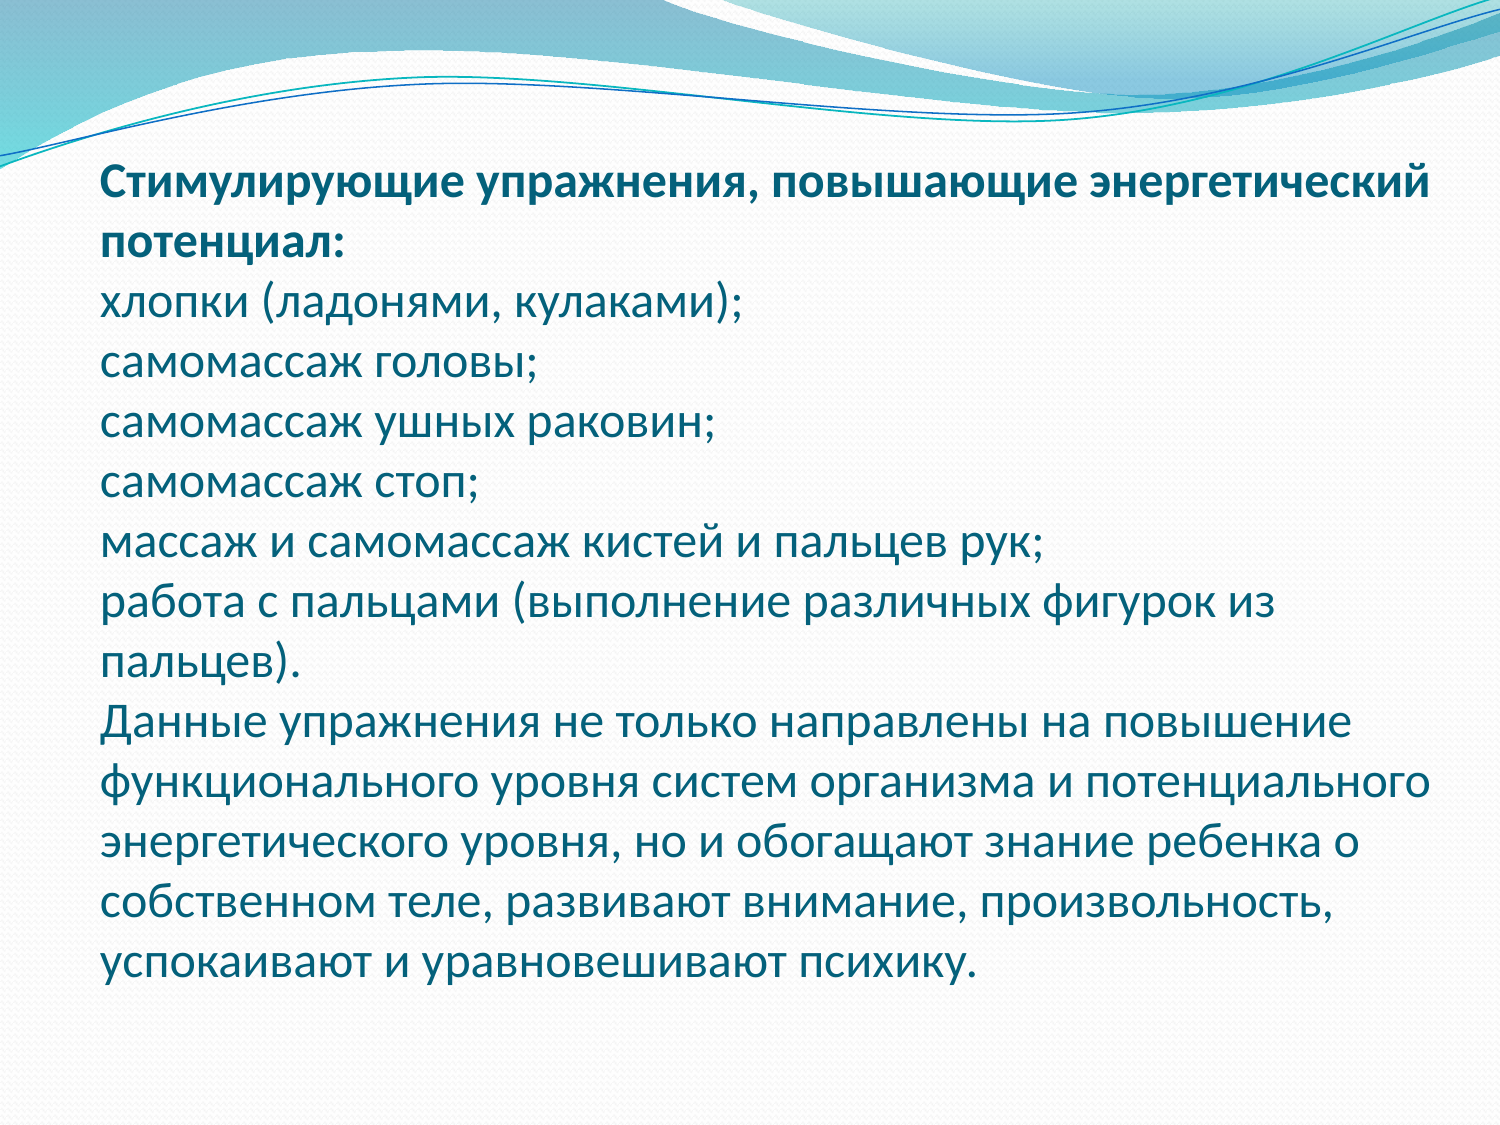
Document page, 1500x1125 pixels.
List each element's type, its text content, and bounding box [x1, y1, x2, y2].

title Стимулирующие упражнения, повышающие энергетический потенциал: хлопки (ладонями, кулаками); самомассаж головы; самомассаж ушных раковин; самомассаж стоп; массаж и самомассаж кистей и пальцев рук; работа с пальцами (выполнение различных фигурок из пальцев). Данные упражнения не только направлены на повышение функционального уровня систем организма и потенциального энергетического уровня, но и обогащают знание ребенка о собственном теле, развивают внимание, произвольность, успокаивают и уравновешивают психику. [99, 187, 1463, 988]
